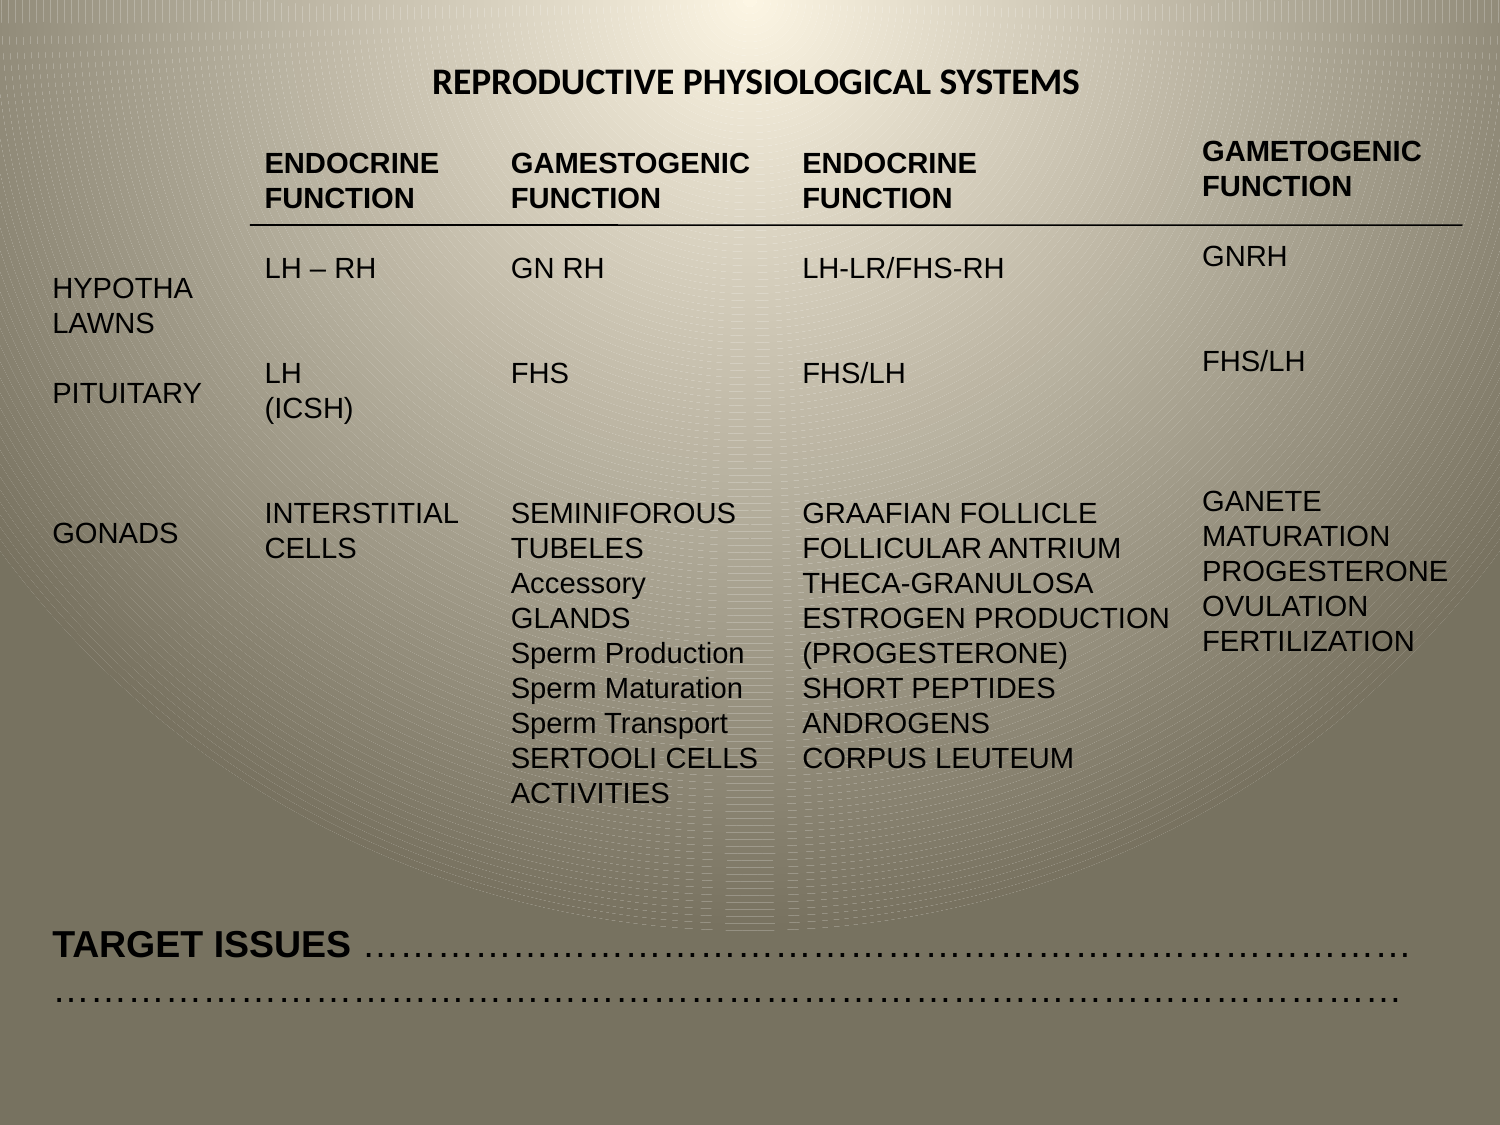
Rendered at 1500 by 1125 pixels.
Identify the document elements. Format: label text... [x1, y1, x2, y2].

text_box GAMESTOGENIC FUNCTION GN RH FHS SEMINIFOROUS TUBELES Accessory GLANDS Sperm Production Sperm Maturation Sperm Transport SERTOOLI CELLS ACTIVITIES [496, 137, 787, 225]
text_box TARGET ISSUES ………………………………………………………………………… ……………………………………………………………………………………………… [37, 912, 1438, 1018]
text_box REPRODUCTIVE PHYSIOLOGICAL SYSTEMS [62, 49, 1450, 113]
text_box GAMESTOGENIC FUNCTION GN RH FHS SEMINIFOROUS TUBELES Accessory GLANDS Sperm Production Sperm Maturation Sperm Transport SERTOOLI CELLS ACTIVITIES [496, 226, 787, 912]
text_box ENDOCRINE FUNCTION LH – RH LH (ICSH) INTERSTITIAL CELLS [249, 226, 488, 912]
text_box ENDOCRINE FUNCTION LH-LR/FHS-RH FHS/LH GRAAFIAN FOLLICLE FOLLICULAR ANTRIUM THECA-GRANULOSA ESTROGEN PRODUCTION (PROGESTERONE) SHORT PEPTIDES ANDROGENS CORPUS LEUTEUM [787, 226, 1188, 912]
text_box ENDOCRINE FUNCTION LH – RH LH (ICSH) INTERSTITIAL CELLS [249, 137, 488, 225]
text_box GAMETOGENIC FUNCTION GNRH FHS/LH GANETE MATURATION PROGESTERONE OVULATION FERTILIZATION [1187, 124, 1500, 725]
text_box HYPOTHA LAWNS PITUITARY GONADS [37, 262, 225, 713]
text_box ENDOCRINE FUNCTION LH-LR/FHS-RH FHS/LH GRAAFIAN FOLLICLE FOLLICULAR ANTRIUM THECA-GRANULOSA ESTROGEN PRODUCTION (PROGESTERONE) SHORT PEPTIDES ANDROGENS CORPUS LEUTEUM [787, 137, 1187, 225]
